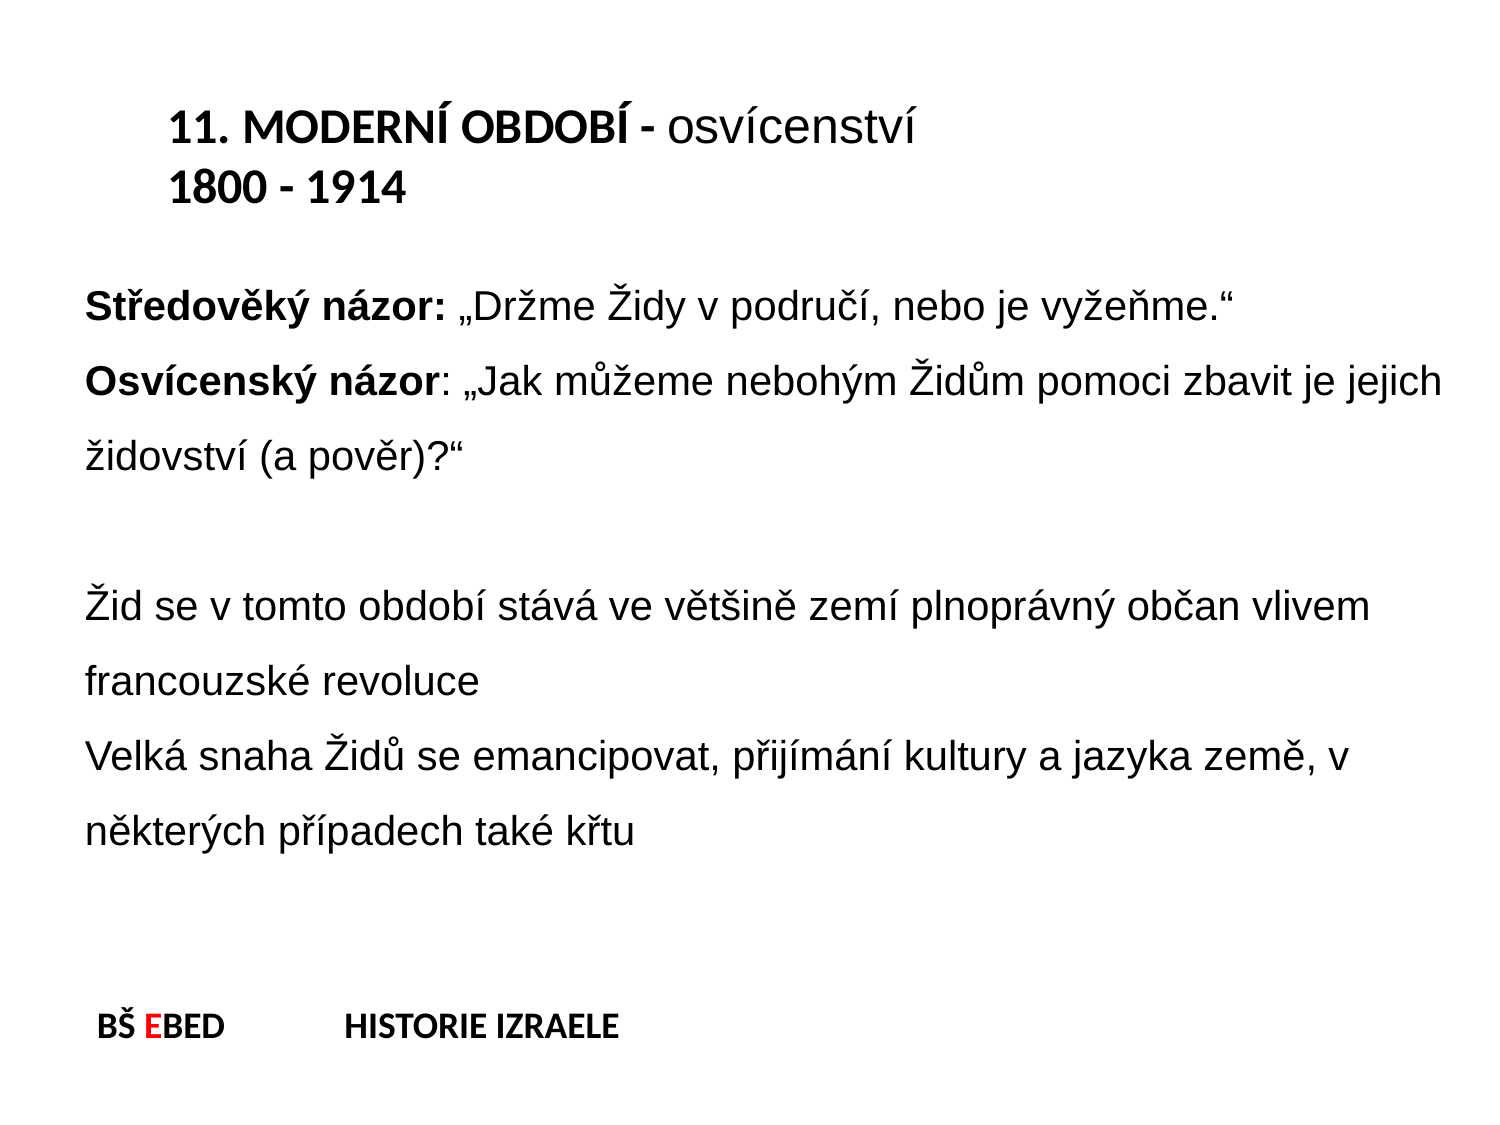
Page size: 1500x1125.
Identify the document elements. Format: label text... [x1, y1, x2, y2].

text_box Středověký názor: „Držme Židy v područí, nebo je vyžeňme.“ Osvícenský názor: „Jak můžeme nebohým Židům pomoci zbavit je jejich židovství (a pověr)?“ Žid se v tomto období stává ve většině zemí plnoprávný občan vlivem francouzské revoluce Velká snaha Židů se emancipovat, přijímání kultury a jazyka země, v některých případech také křtu [70, 246, 1465, 861]
text_box 11. MODERNÍ OBDOBÍ - osvícenství 1800 - 1914 [152, 86, 1243, 222]
text_box BŠ EBED HISTORIE IZRAELE [82, 993, 1172, 1054]
